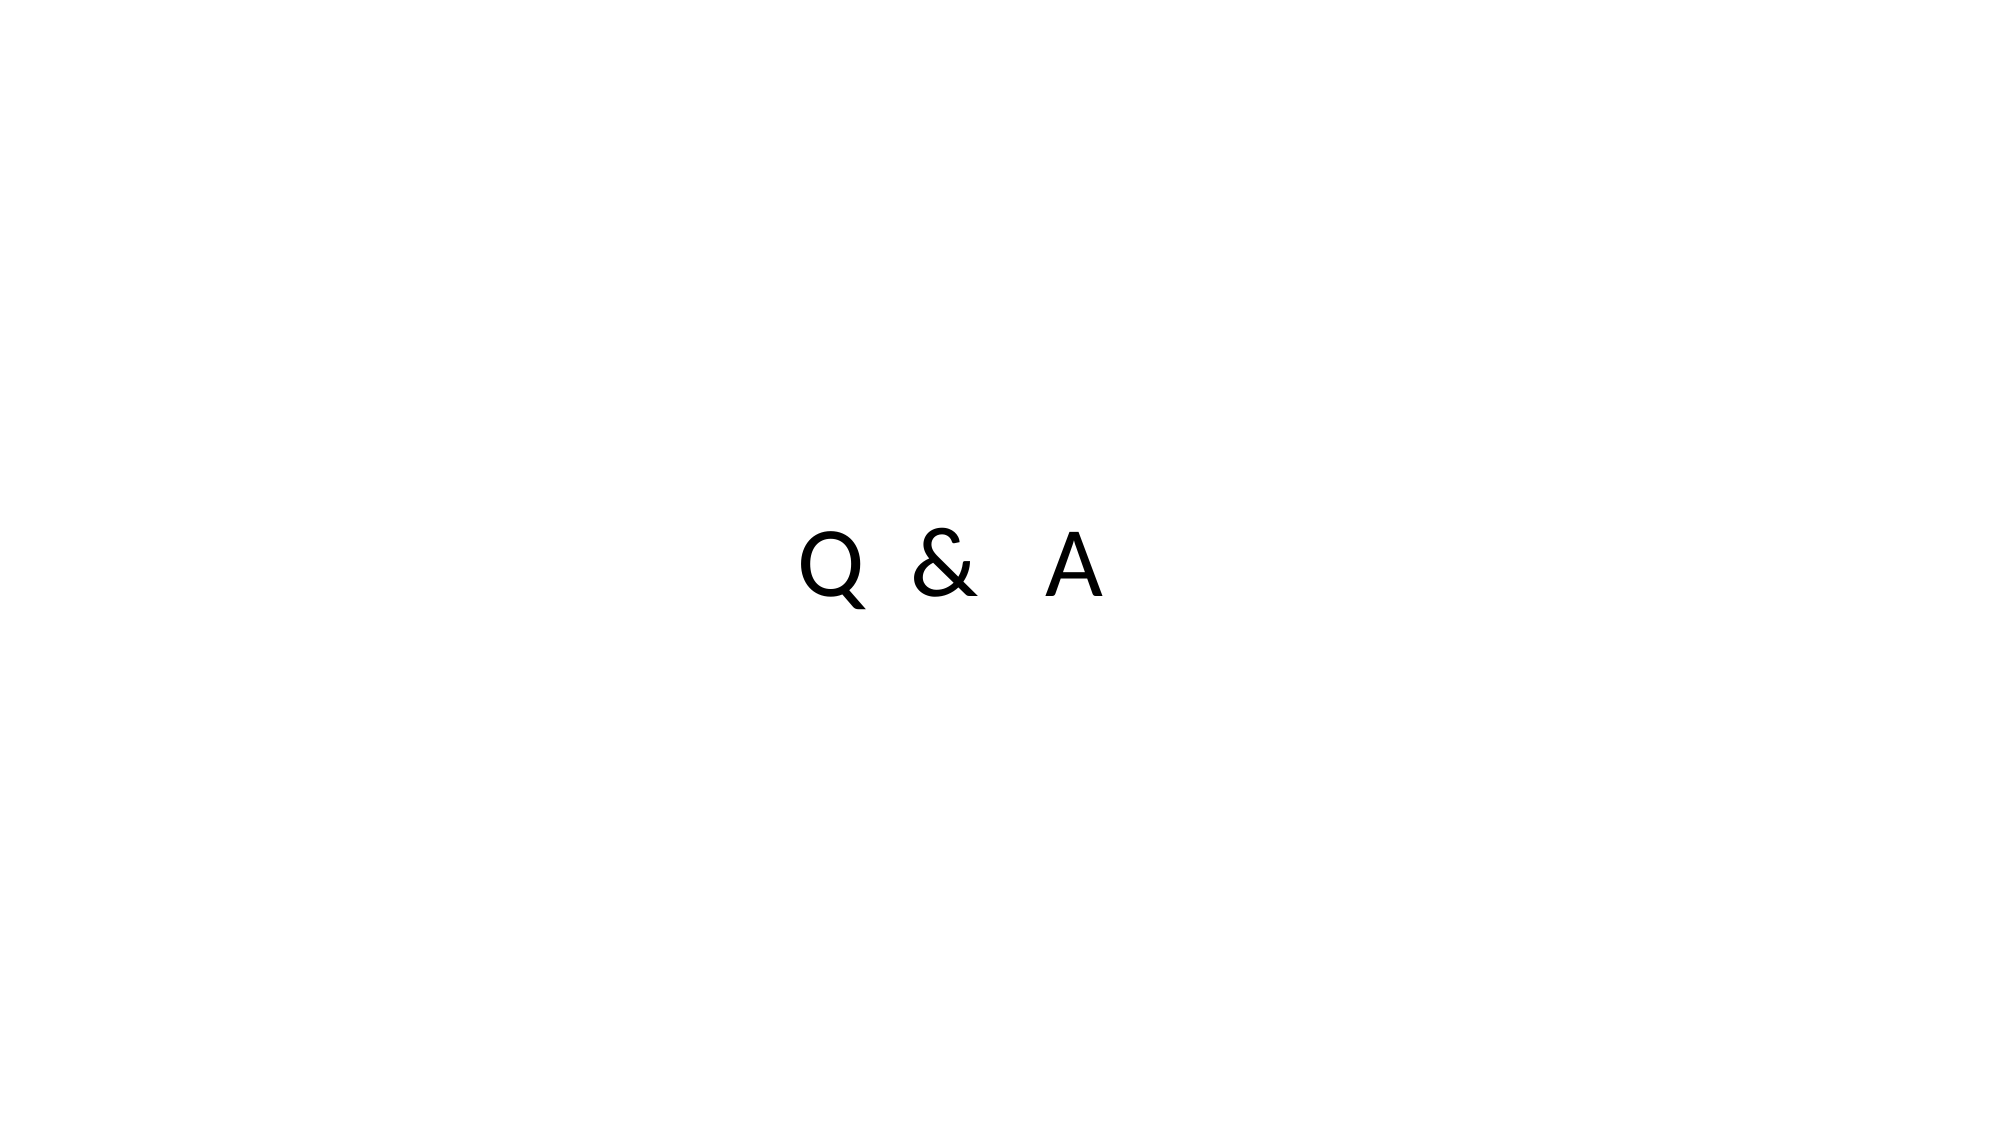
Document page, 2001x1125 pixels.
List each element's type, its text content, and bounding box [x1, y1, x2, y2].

text_box Q & A [783, 488, 1119, 624]
